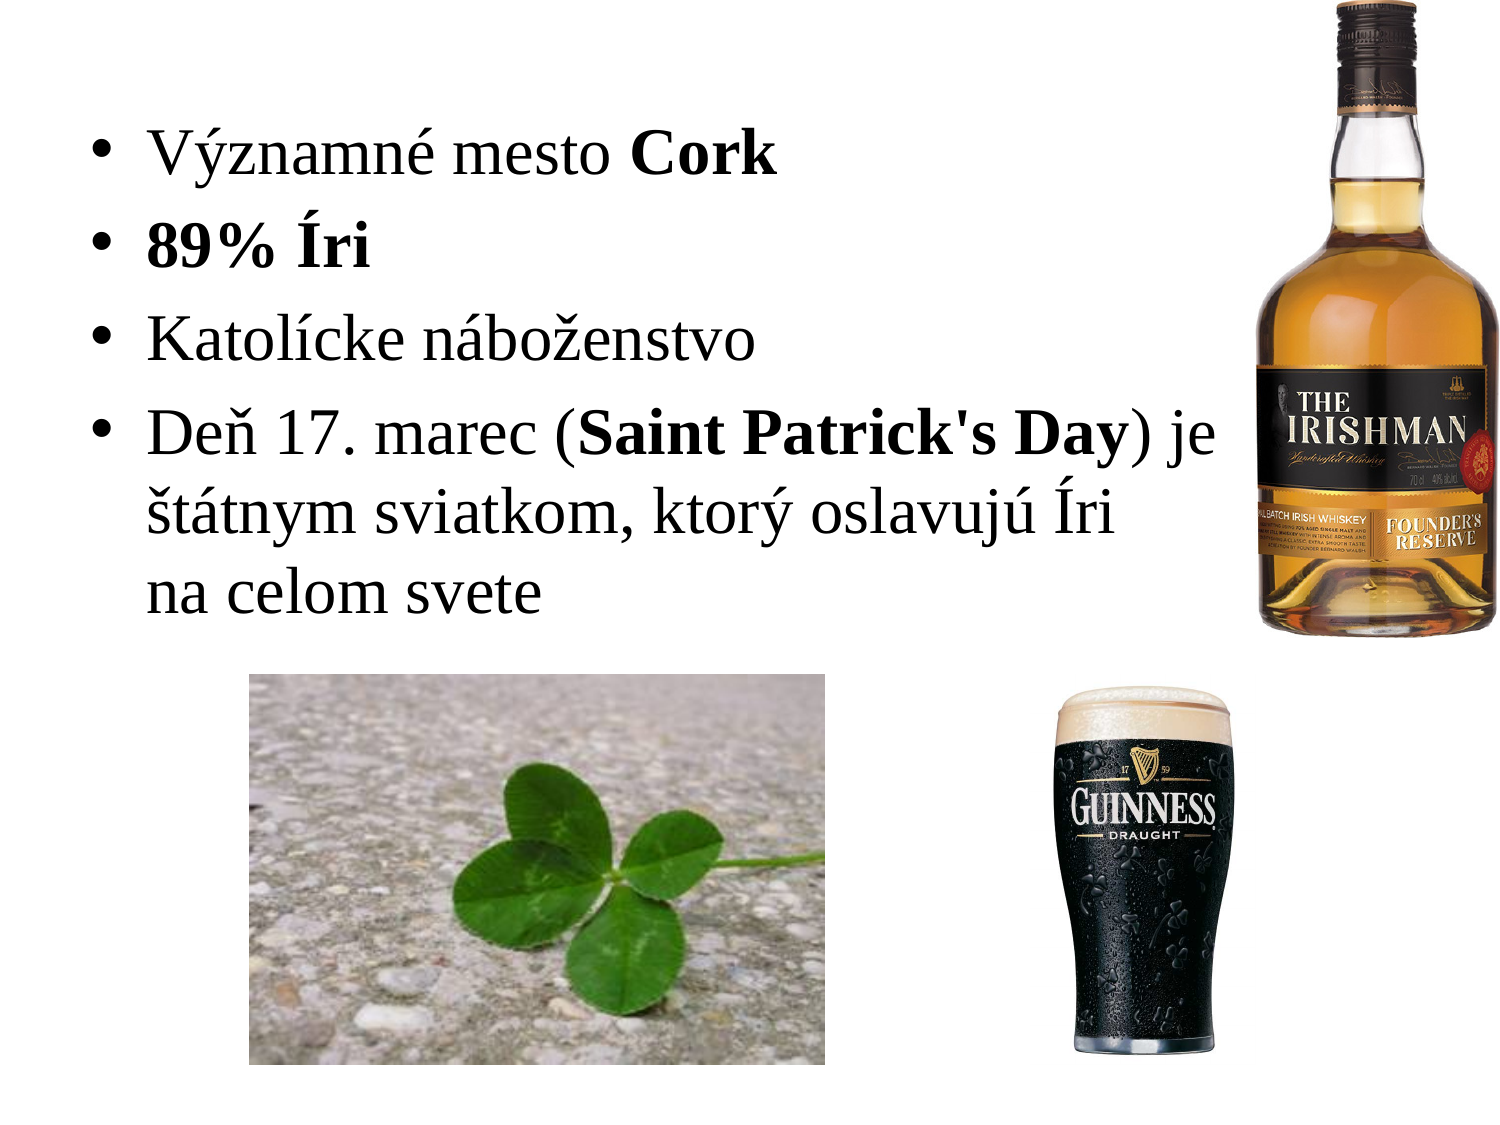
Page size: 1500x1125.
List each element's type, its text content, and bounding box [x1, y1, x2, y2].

picture [1255, 0, 1500, 638]
picture [249, 674, 826, 1065]
picture [1030, 674, 1256, 1065]
list Významné mesto Cork 89% Íri Katolícke náboženstvo Deň 17. marec (Saint Patrick's Day) je štátnym sviatkom, ktorý oslavujú Íri na celom svete [75, 99, 1425, 843]
